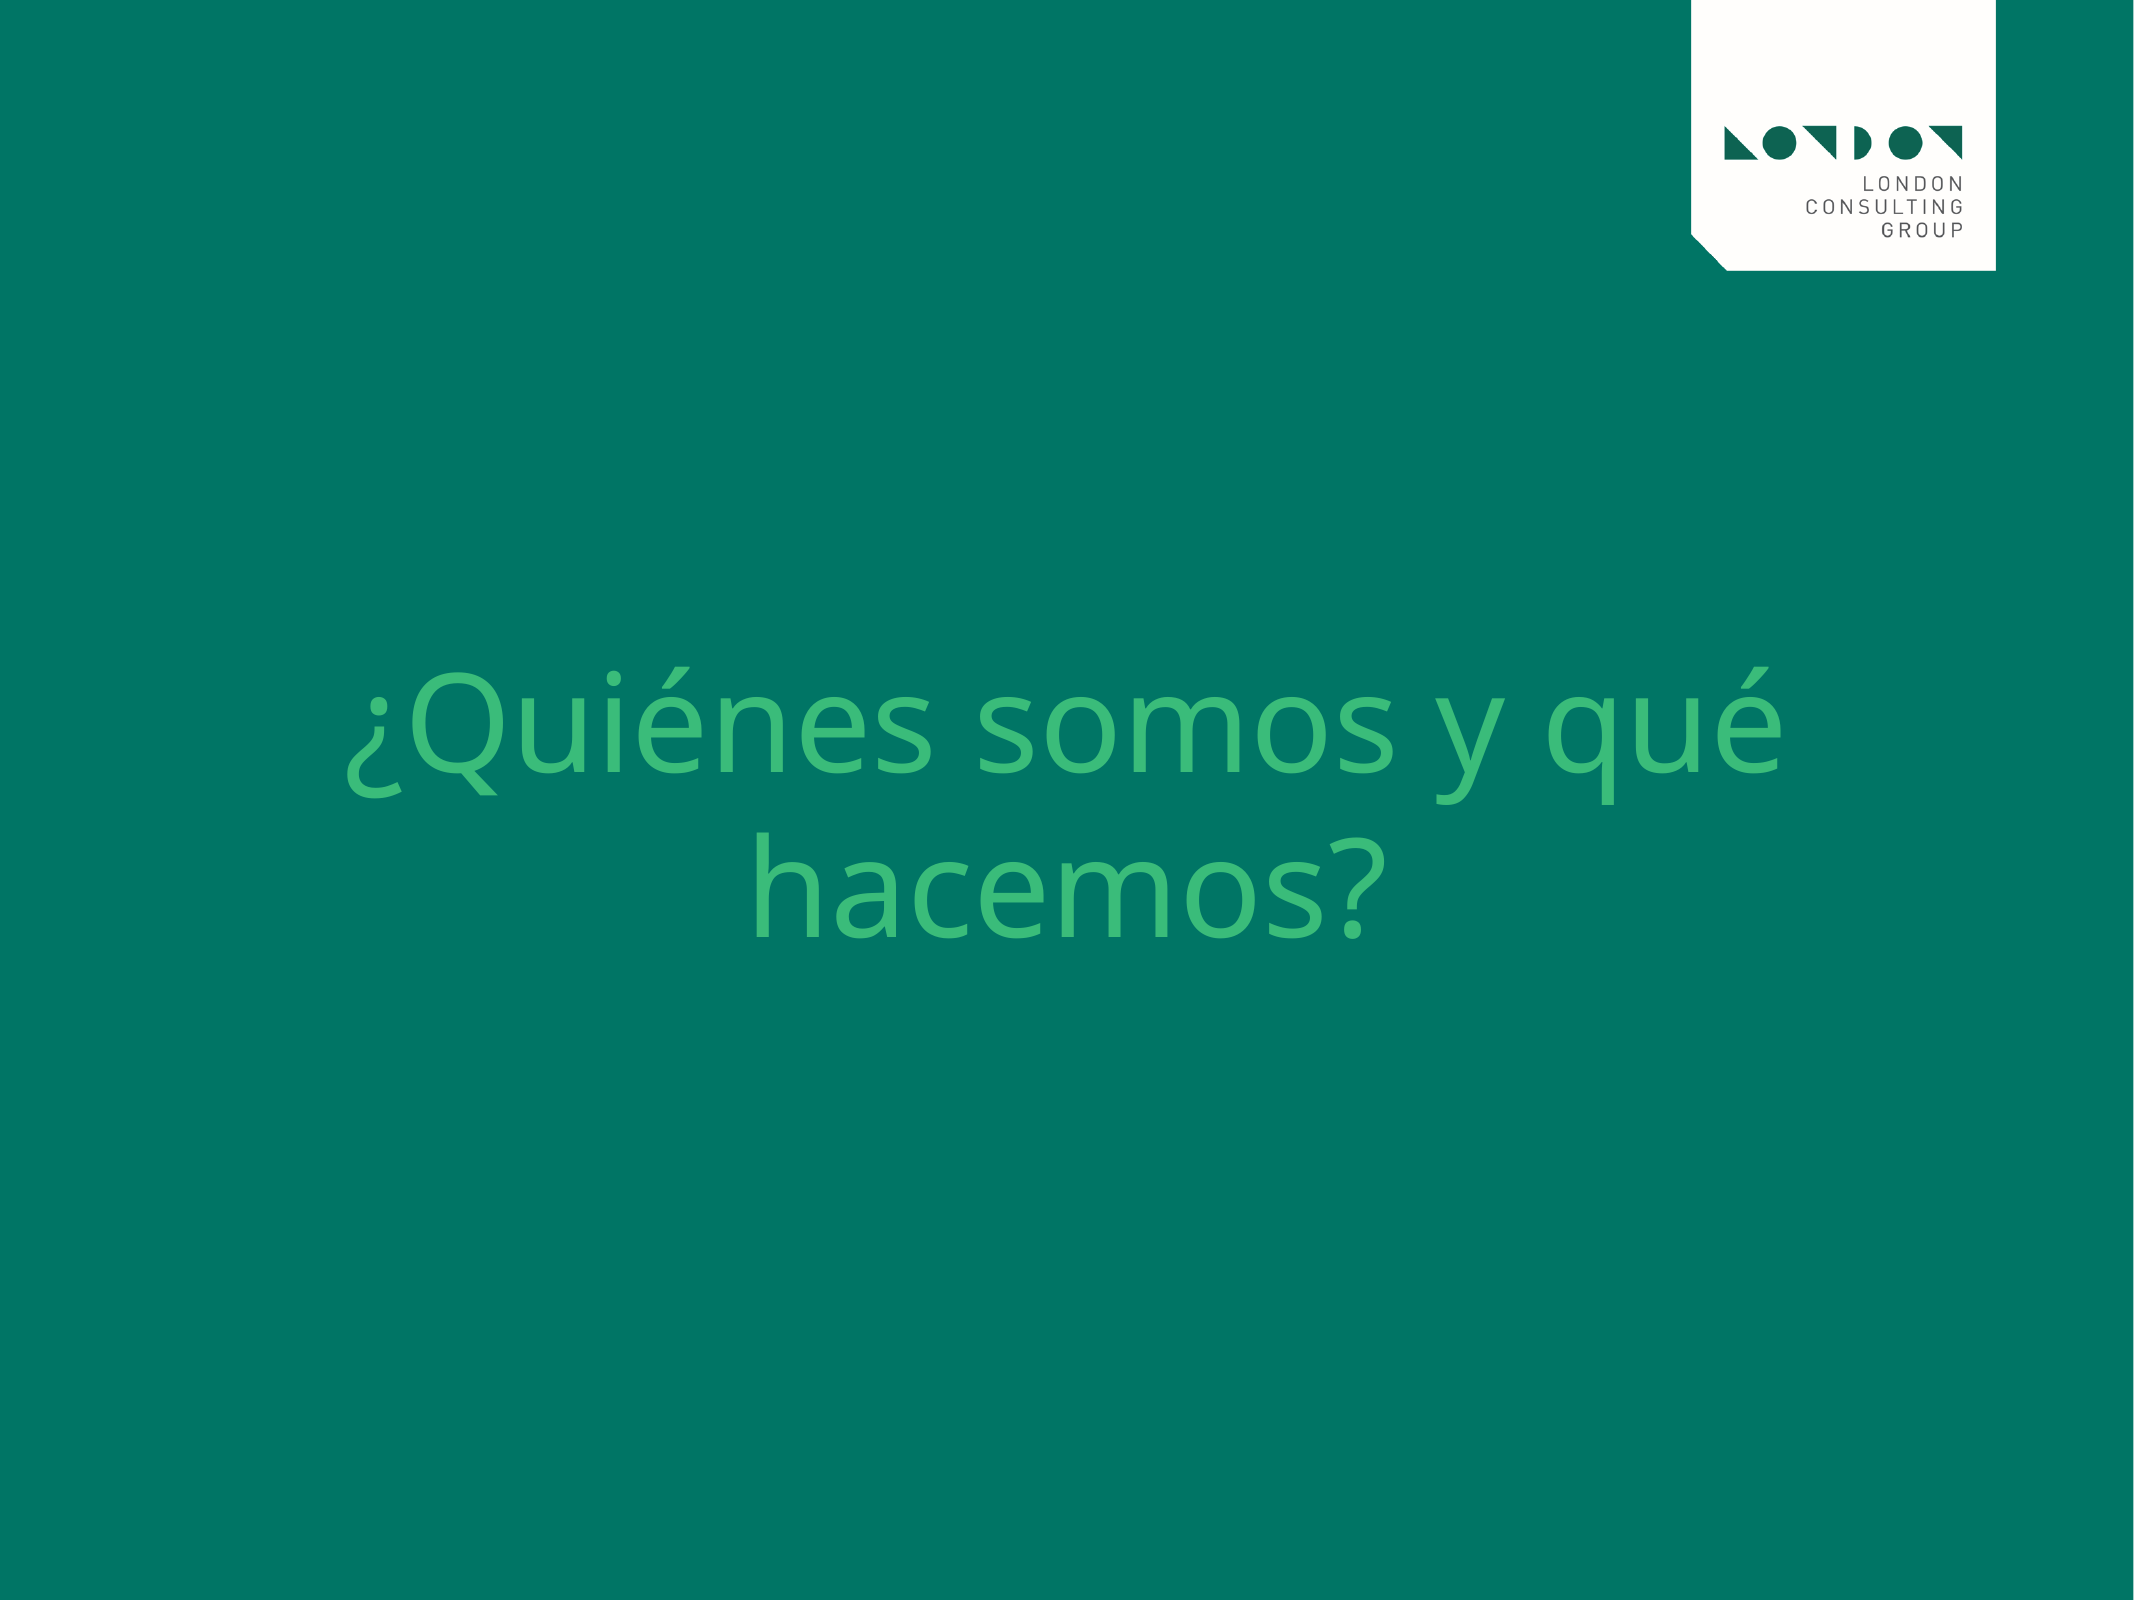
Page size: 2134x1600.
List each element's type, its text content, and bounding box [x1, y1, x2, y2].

picture [0, 0, 2134, 1600]
text_box ¿Quiénes somos y qué hacemos? [108, 634, 2026, 965]
